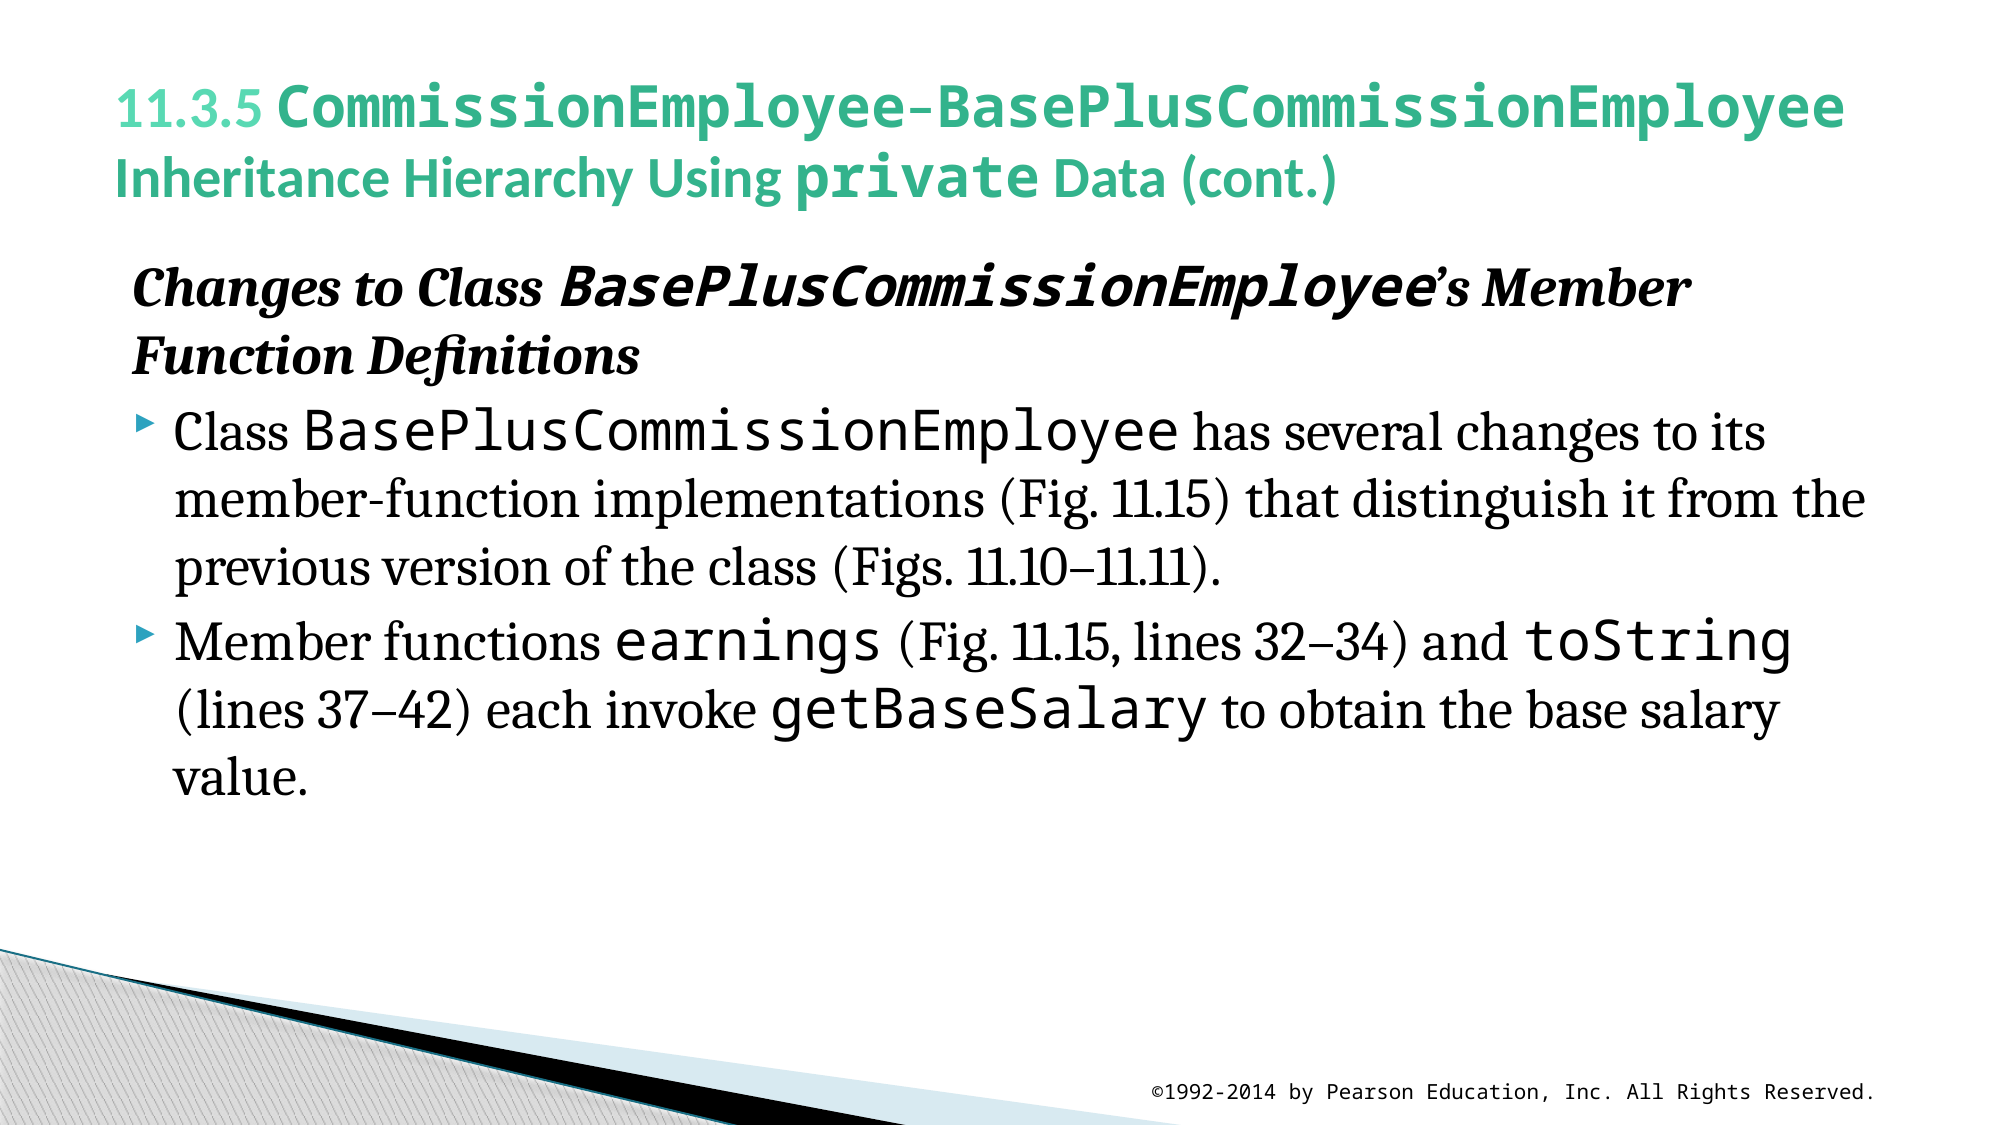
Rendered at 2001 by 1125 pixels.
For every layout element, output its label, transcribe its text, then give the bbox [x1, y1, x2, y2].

title 11.3.5 CommissionEmployee–BasePlusCommissionEmployee Inheritance Hierarchy Using private Data (cont.) [99, 45, 1900, 233]
list Changes to Class BasePlusCommissionEmployee’s Member Function Definitions Class BasePlusCommissionEmployee has several changes to its member-function implementations (Fig. 11.15) that distinguish it from the previous version of the class (Figs. 11.10–11.11). Member functions earnings (Fig. 11.15, lines 32–34) and toString (lines 37–42) each invoke getBaseSalary to obtain the base salary value. [99, 242, 1900, 986]
footer ©1992-2014 by Pearson Education, Inc. All Rights Reserved. [866, 1051, 1892, 1112]
